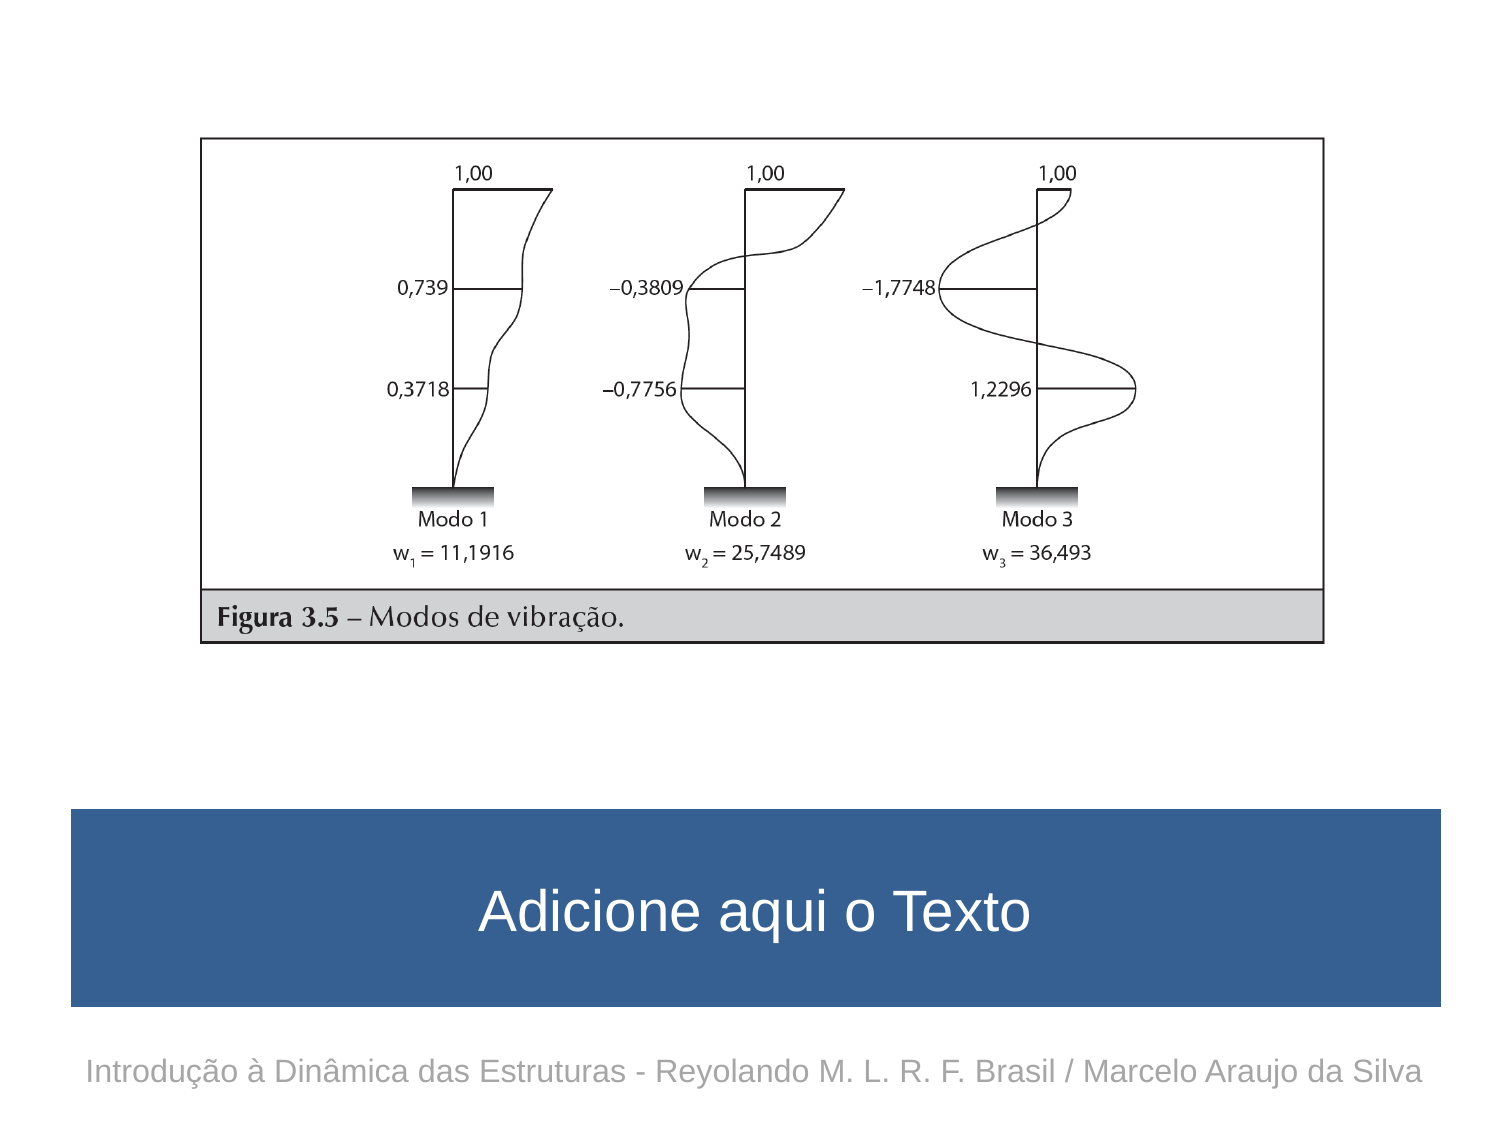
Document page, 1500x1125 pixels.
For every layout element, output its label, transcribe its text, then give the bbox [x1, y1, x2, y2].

text_box Adicione aqui o Texto [70, 808, 1442, 1008]
footer Introdução à Dinâmica das Estruturas - Reyolando M. L. R. F. Brasil / Marcelo Araujo da Silva [0, 1042, 1500, 1103]
picture [182, 127, 1329, 655]
